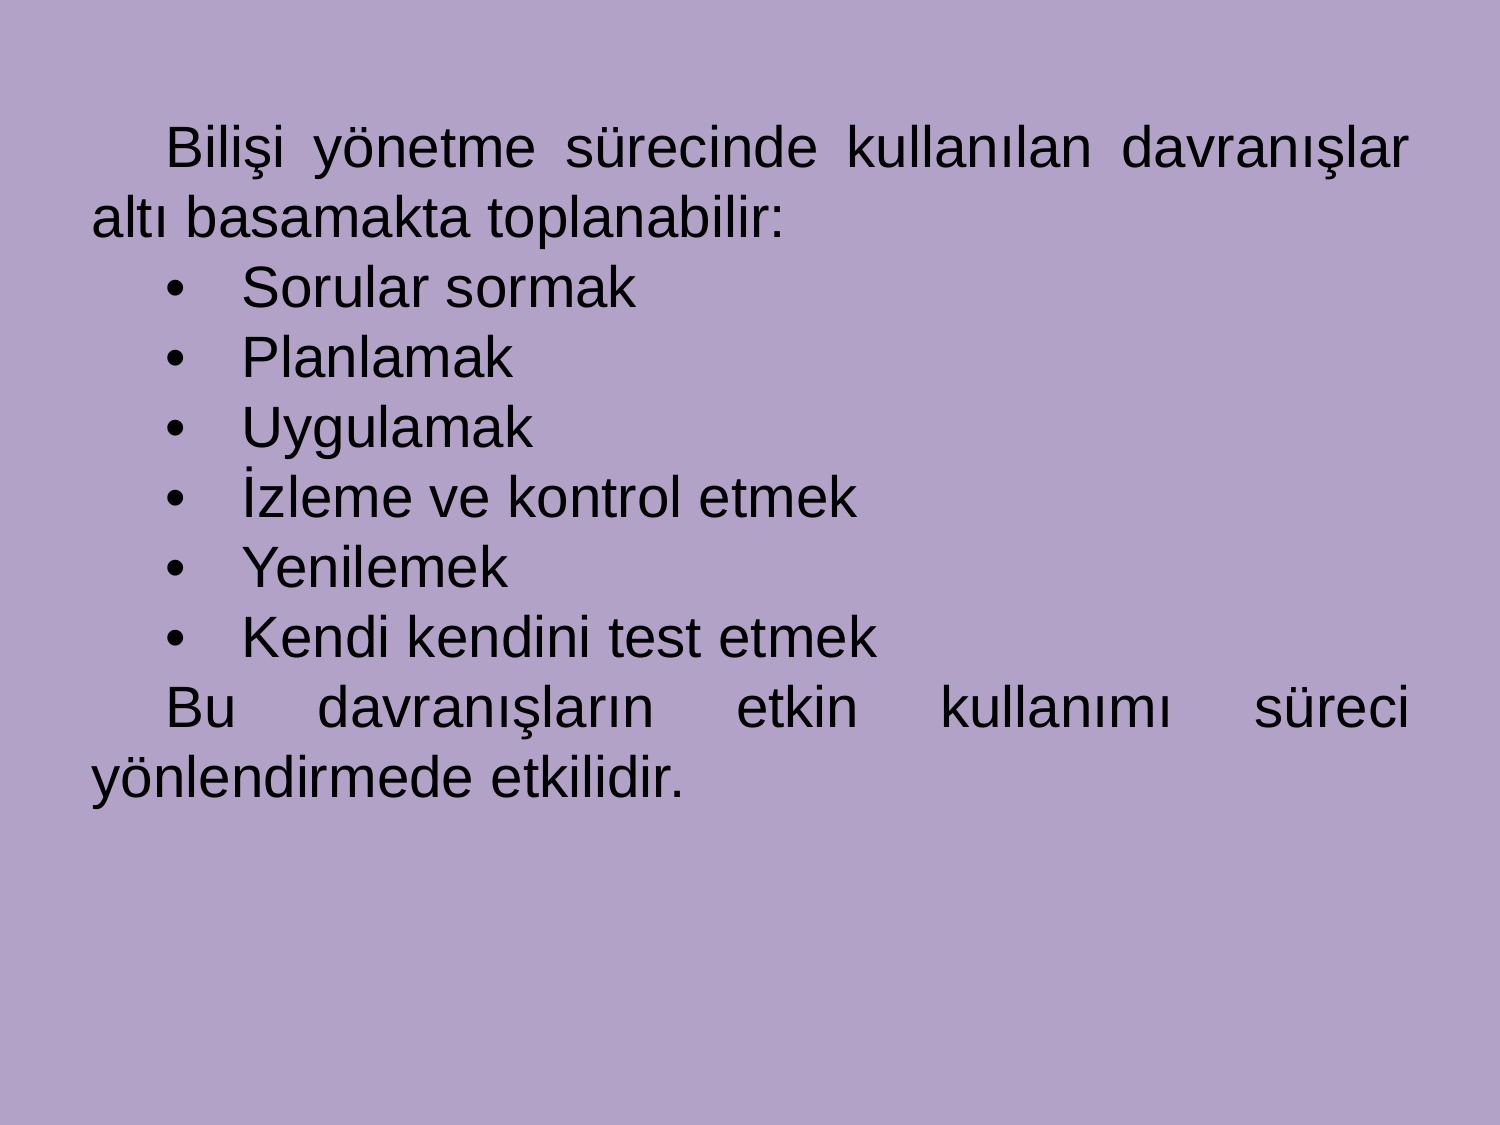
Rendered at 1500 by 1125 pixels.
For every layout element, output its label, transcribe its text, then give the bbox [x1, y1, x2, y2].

list Bilişi yönetme sürecinde kullanılan davranışlar altı basamakta toplanabilir: • Sorular sormak • Planlamak • Uygulamak • İzleme ve kontrol etmek • Yenilemek • Kendi kendini test etmek Bu davranışların etkin kullanımı süreci yönlendirmede etkilidir. [76, 101, 1427, 759]
